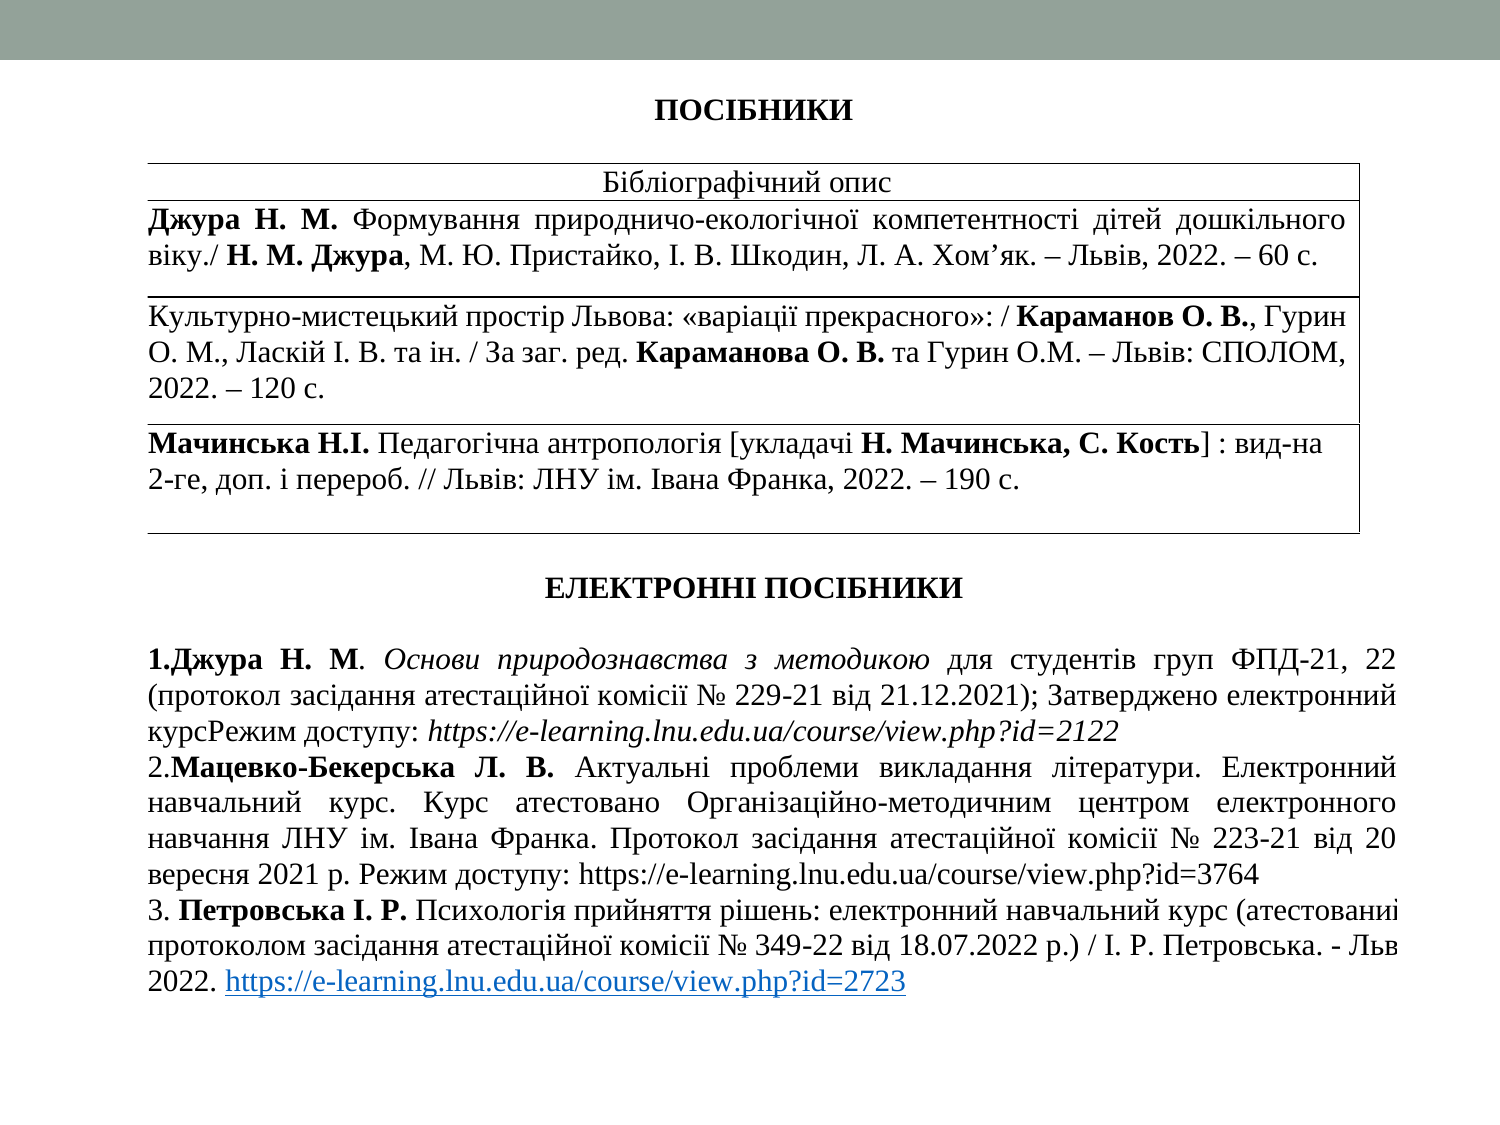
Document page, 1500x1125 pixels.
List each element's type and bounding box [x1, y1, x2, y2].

picture [147, 90, 1400, 1035]
